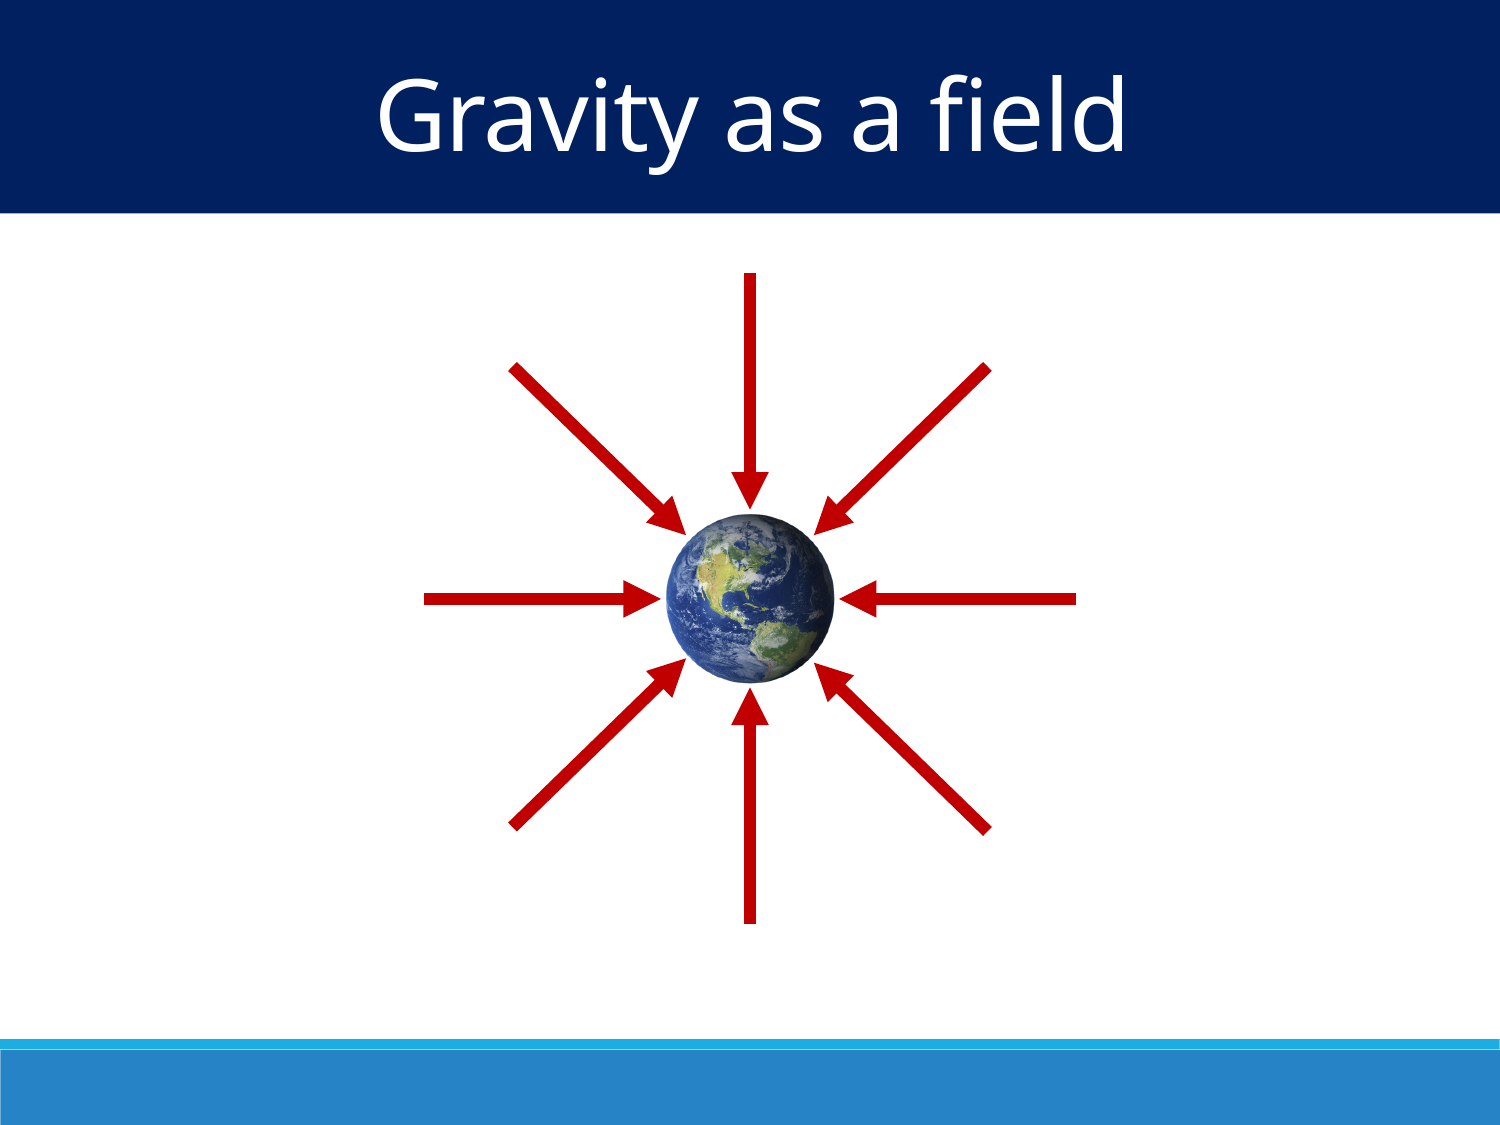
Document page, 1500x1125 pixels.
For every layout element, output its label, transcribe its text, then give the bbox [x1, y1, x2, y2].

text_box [423, 272, 1077, 925]
text_box [0, 0, 1500, 215]
text_box Gravity as a field [4, 62, 1500, 189]
